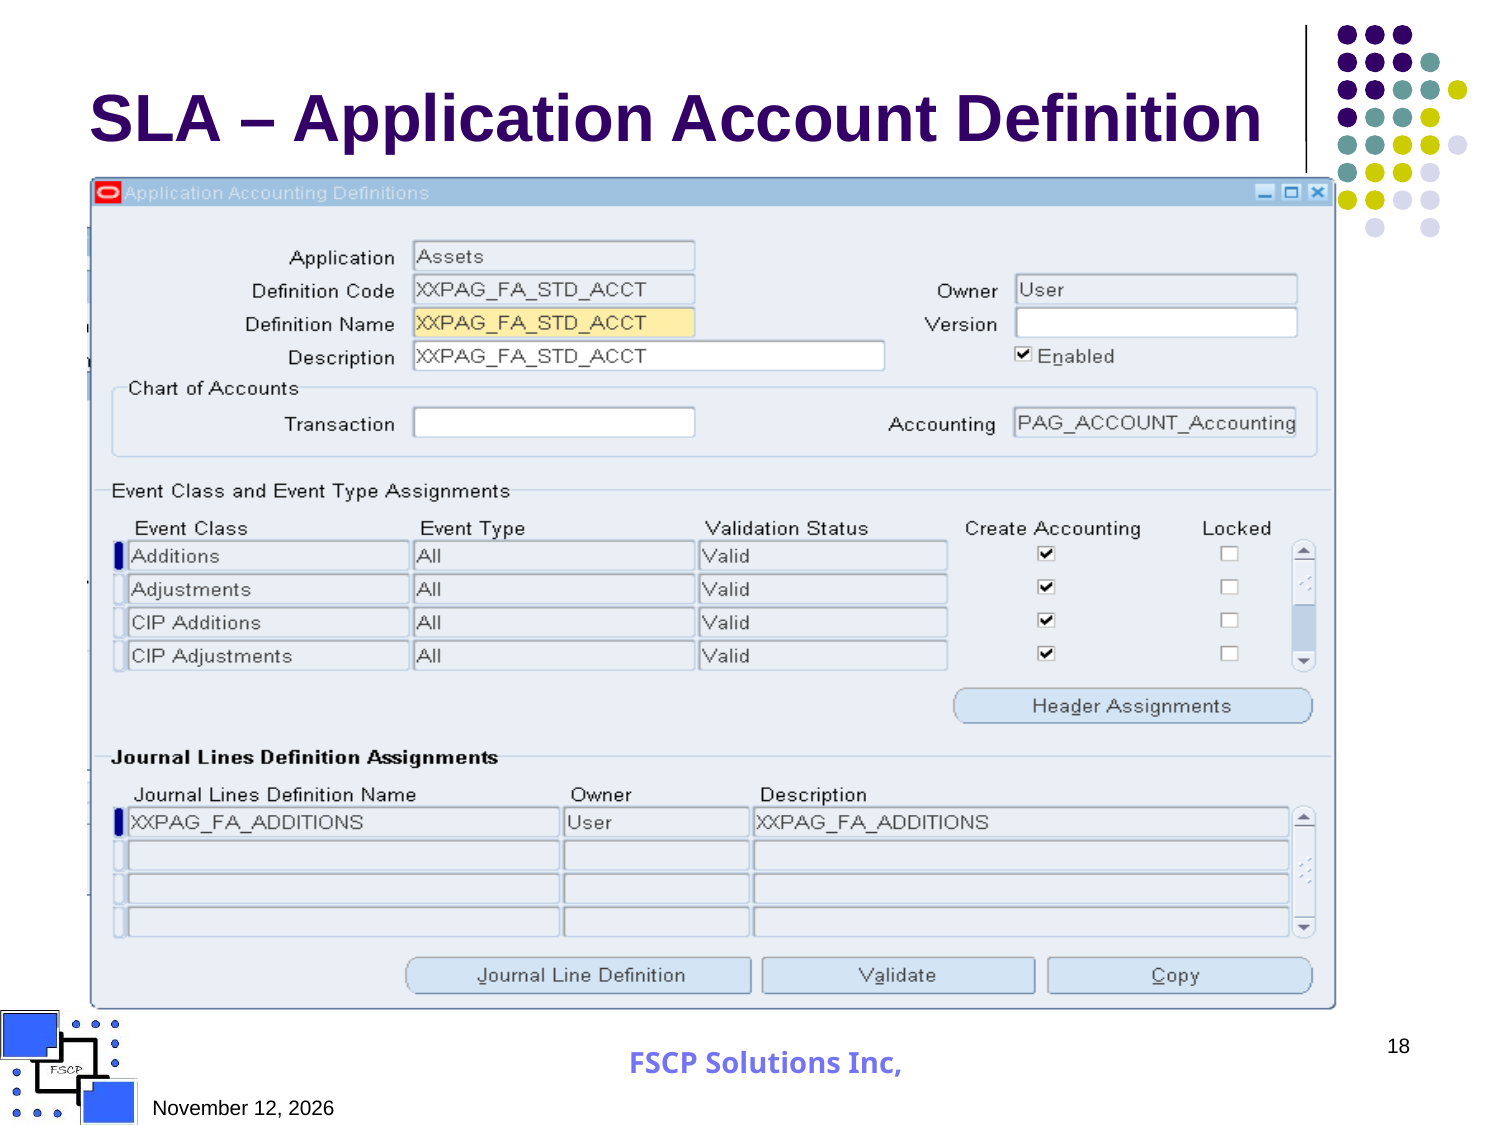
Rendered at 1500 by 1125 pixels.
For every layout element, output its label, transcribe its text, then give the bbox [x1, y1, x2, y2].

picture [0, 173, 1338, 1125]
slide_number 18 [1074, 1025, 1425, 1100]
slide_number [141, 1087, 488, 1125]
title SLA – Application Account Definition [74, 12, 1313, 163]
